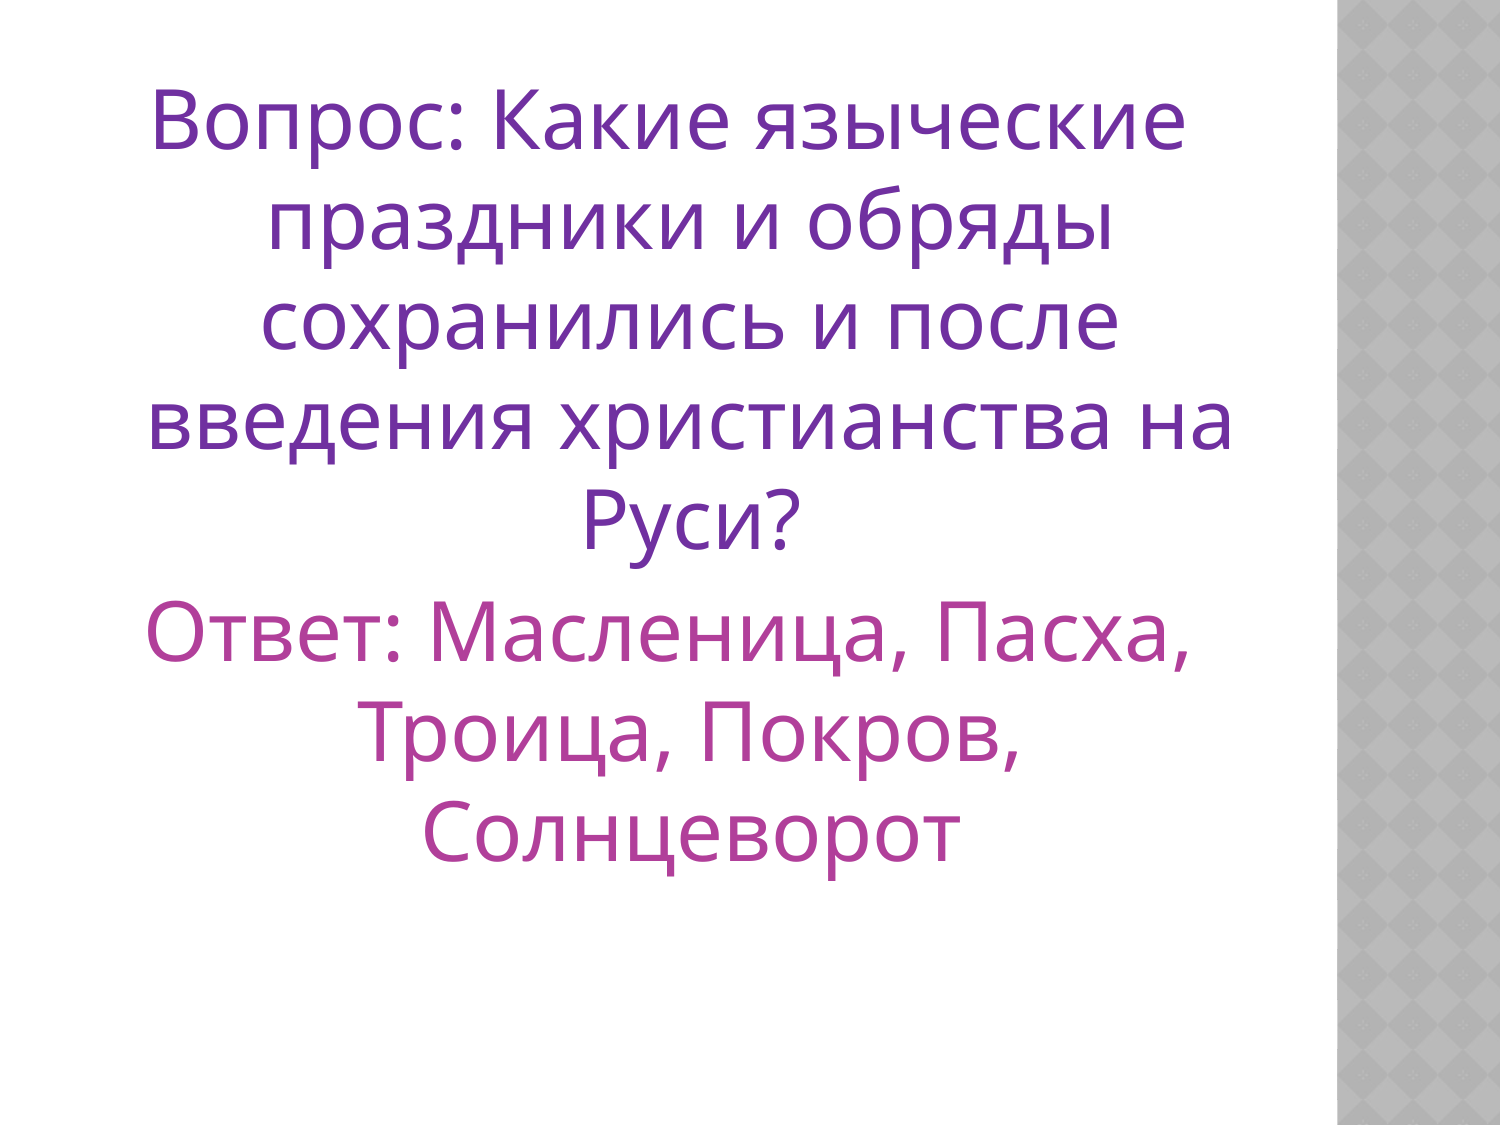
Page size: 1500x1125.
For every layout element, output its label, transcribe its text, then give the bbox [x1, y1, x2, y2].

list Вопрос: Какие языческие праздники и обряды сохранились и после введения христианства на Руси? Ответ: Масленица, Пасха, Троица, Покров, Солнцеворот [74, 58, 1263, 1060]
